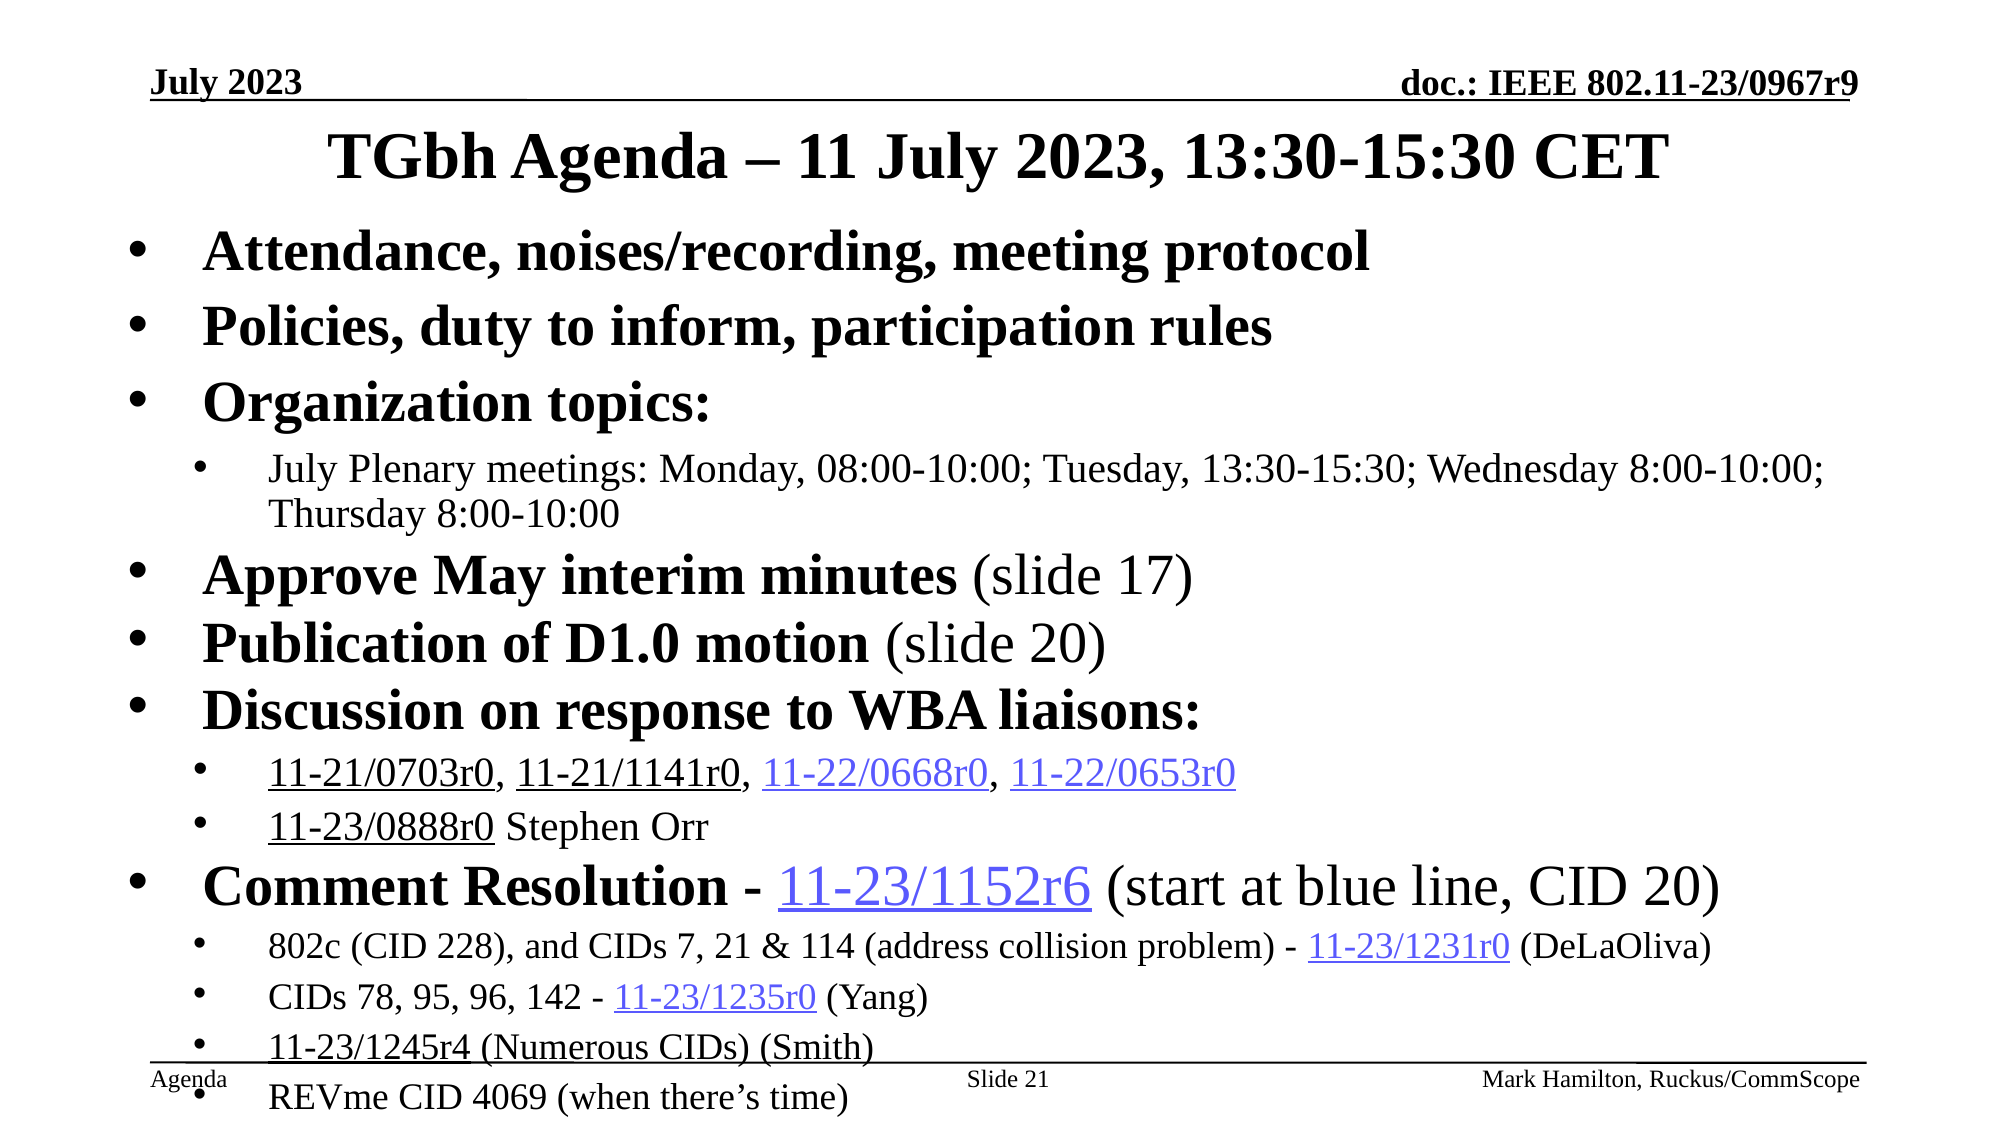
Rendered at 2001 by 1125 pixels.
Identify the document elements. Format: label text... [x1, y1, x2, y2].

title TGbh Agenda – 11 July 2023, 13:30-15:30 CET [149, 112, 1850, 191]
slide_number Slide 21 [950, 1061, 1067, 1123]
list Attendance, noises/recording, meeting protocol Policies, duty to inform, participation rules Organization topics: July Plenary meetings: Monday, 08:00-10:00; Tuesday, 13:30-15:30; Wednesday 8:00-10:00; Thursday 8:00-10:00 Approve May interim minutes (slide 17) Publication of D1.0 motion (slide 20) Discussion on response to WBA liaisons: 11-21/0703r0, 11-21/1141r0, 11-22/0668r0, 11-22/0653r0 11-23/0888r0 Stephen Orr Comment Resolution - 11-23/1152r6 (start at blue line, CID 20) 802c (CID 228), and CIDs 7, 21 & 114 (address collision problem) - 11-23/1231r0 (DeLaOliva) CIDs 78, 95, 96, 142 - 11-23/1235r0 (Yang) 11-23/1245r4 (Numerous CIDs) (Smith) REVme CID 4069 (when there’s time) [112, 212, 1926, 1063]
